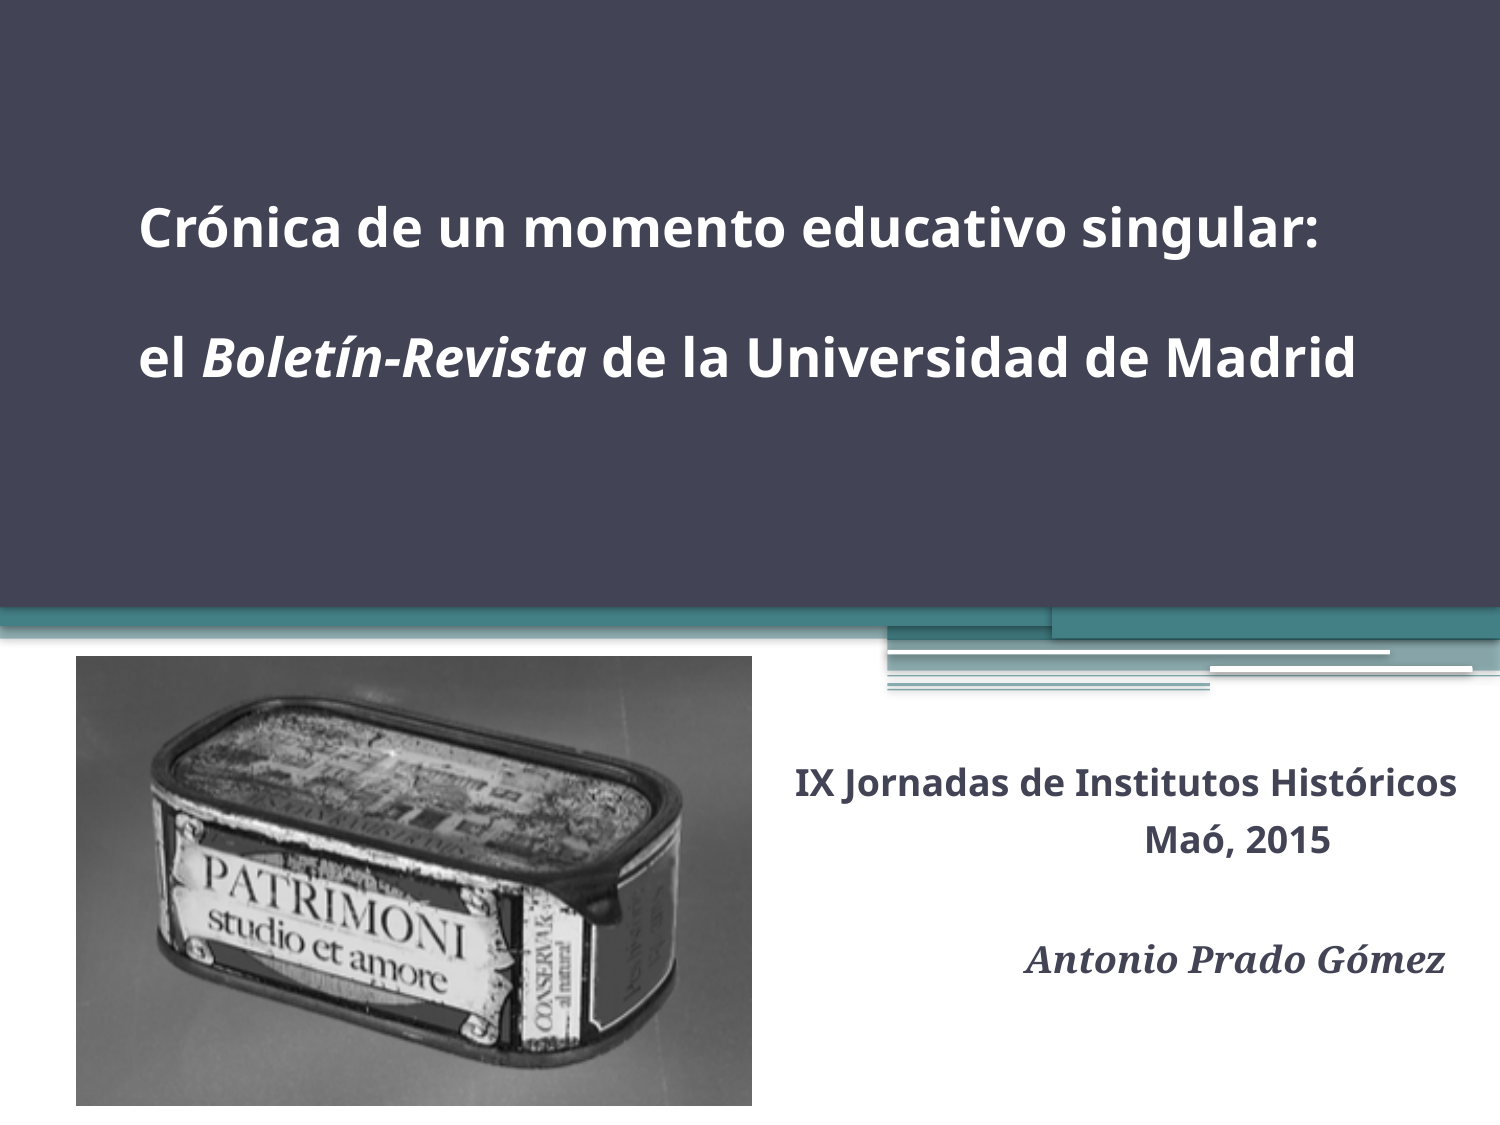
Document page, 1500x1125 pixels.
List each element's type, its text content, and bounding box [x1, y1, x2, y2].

picture [76, 656, 752, 1107]
text_box IX Jornadas de Institutos Históricos Maó, 2015 [758, 692, 1474, 905]
subtitle Antonio Prado Gómez [758, 905, 1462, 1012]
title Crónica de un momento educativo singular: el Boletín-Revista de la Universidad de Madrid [123, 149, 1424, 433]
